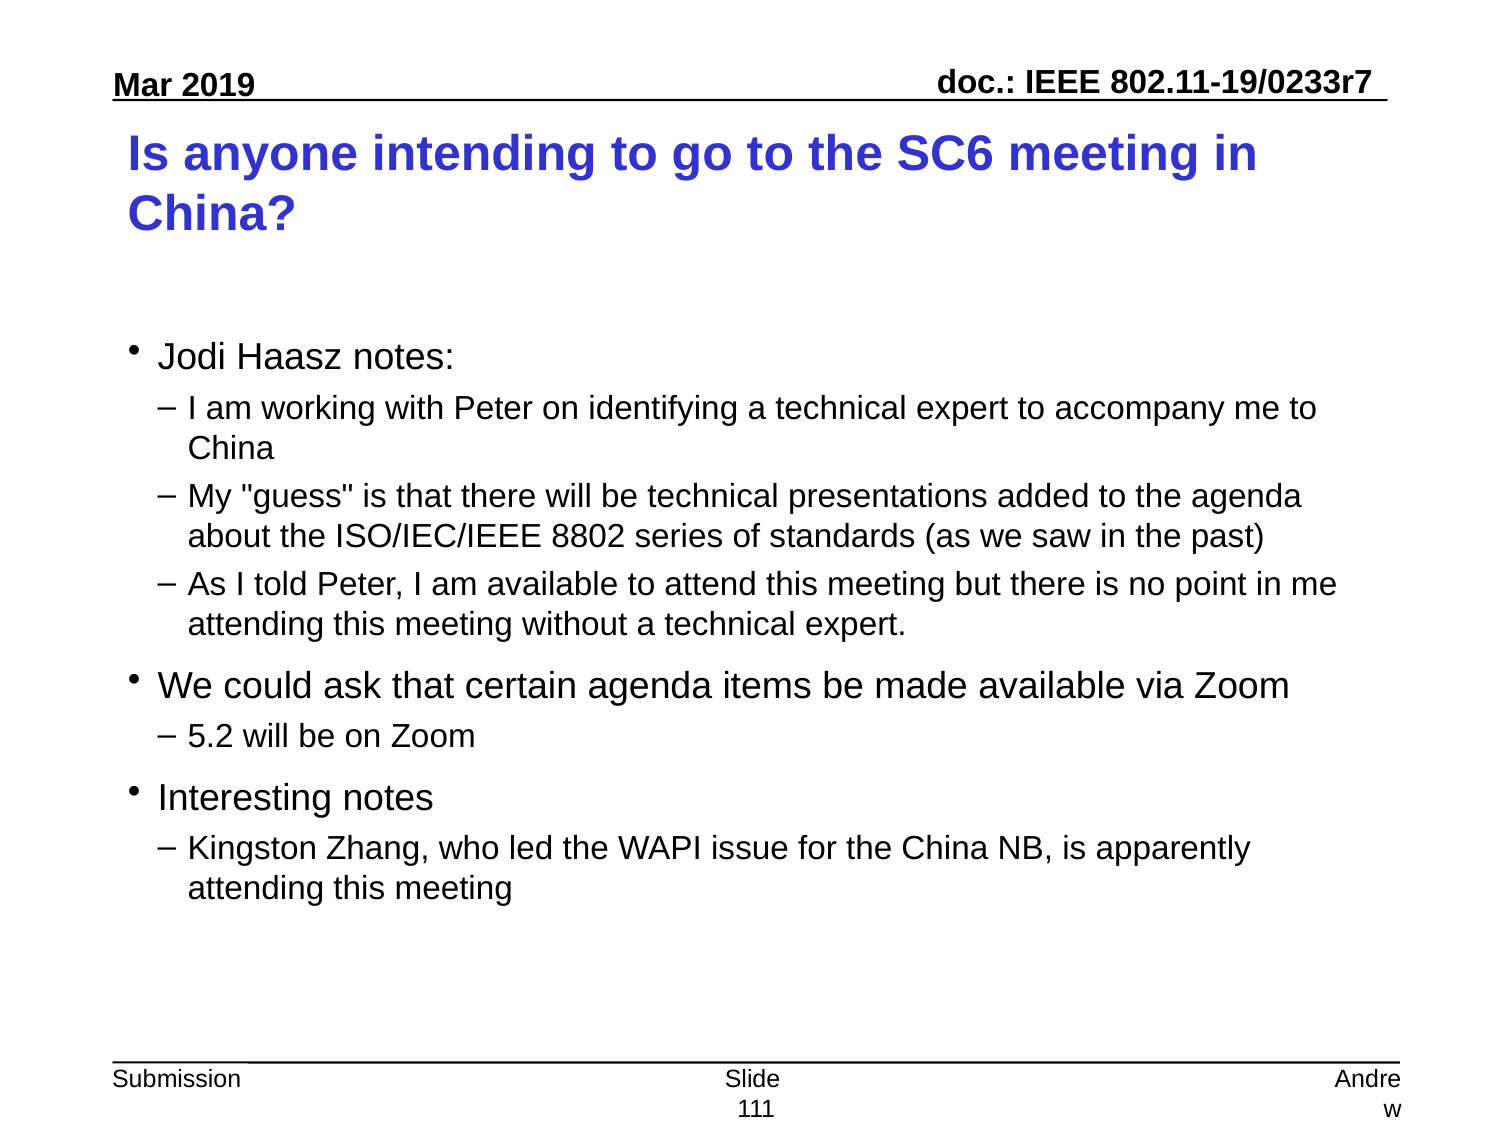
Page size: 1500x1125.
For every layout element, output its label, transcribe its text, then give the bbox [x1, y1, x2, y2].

slide_number Slide 111 [709, 1061, 803, 1093]
list Jodi Haasz notes: I am working with Peter on identifying a technical expert to accompany me to China My "guess" is that there will be technical presentations added to the agenda about the ISO/IEC/IEEE 8802 series of standards (as we saw in the past) As I told Peter, I am available to attend this meeting but there is no point in me attending this meeting without a technical expert. We could ask that certain agenda items be made available via Zoom 5.2 will be on Zoom Interesting notes Kingston Zhang, who led the WAPI issue for the China NB, is apparently attending this meeting [112, 324, 1388, 1000]
footer Andrew Myles, Cisco [1320, 1061, 1402, 1093]
title Is anyone intending to go to the SC6 meeting in China? [112, 112, 1388, 288]
